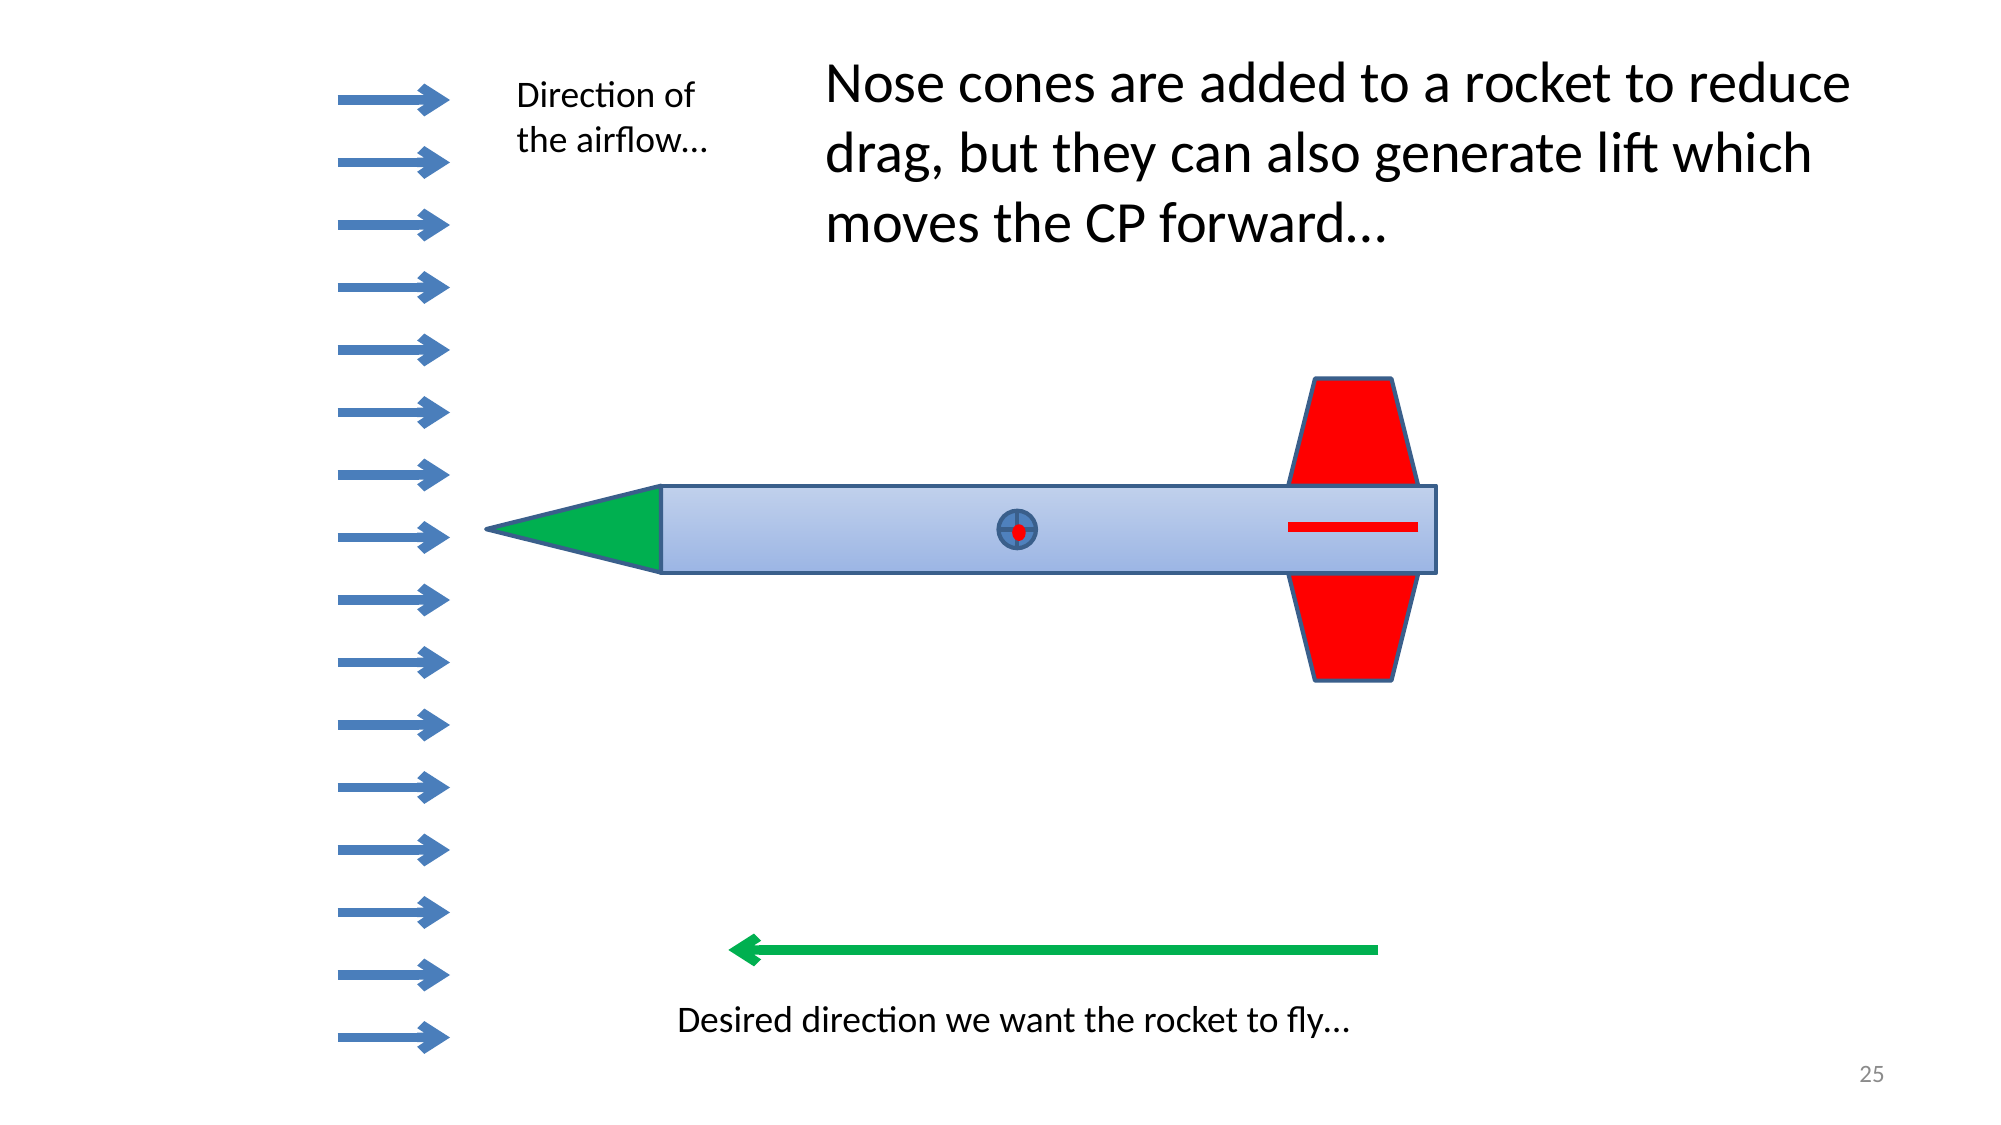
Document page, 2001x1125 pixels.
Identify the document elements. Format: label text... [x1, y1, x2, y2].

text_box Direction of the airflow… [501, 62, 763, 168]
text_box [484, 483, 664, 575]
text_box Nose cones are added to a rocket to reduce drag, but they can also generate lift which moves the CP forward… [810, 36, 1880, 262]
text_box Desired direction we want the rocket to fly… [662, 987, 1538, 1048]
slide_number 25 [1433, 1042, 1900, 1103]
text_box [897, 141, 1200, 918]
